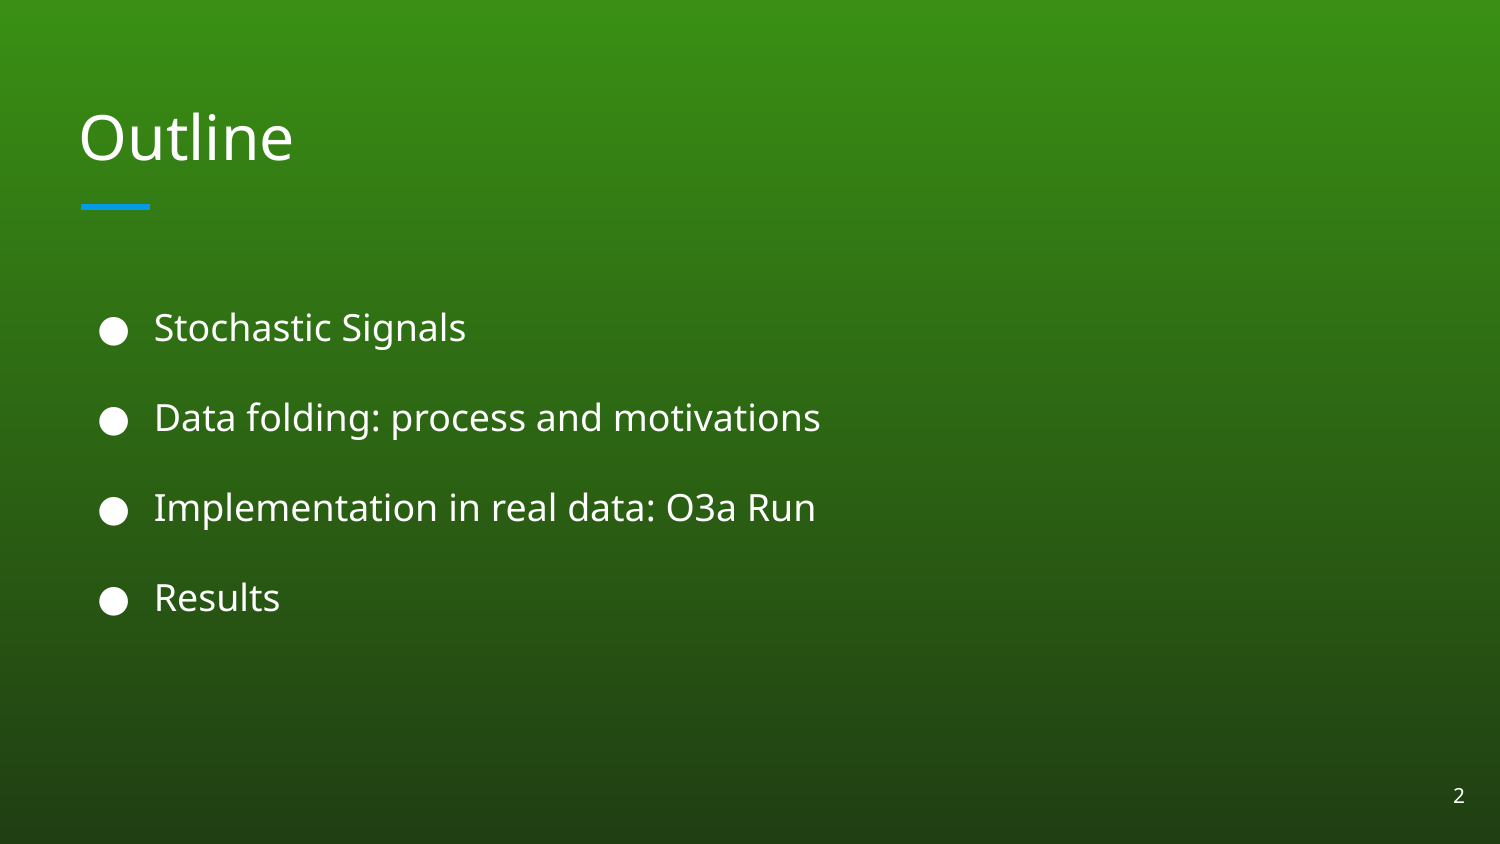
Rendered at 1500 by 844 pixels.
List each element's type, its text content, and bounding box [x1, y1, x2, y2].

slide_number ‹#› [1389, 764, 1480, 830]
list Stochastic Signals Data folding: process and motivations Implementation in real data: O3a Run Results [63, 244, 1437, 750]
title Outline [63, 75, 1437, 188]
